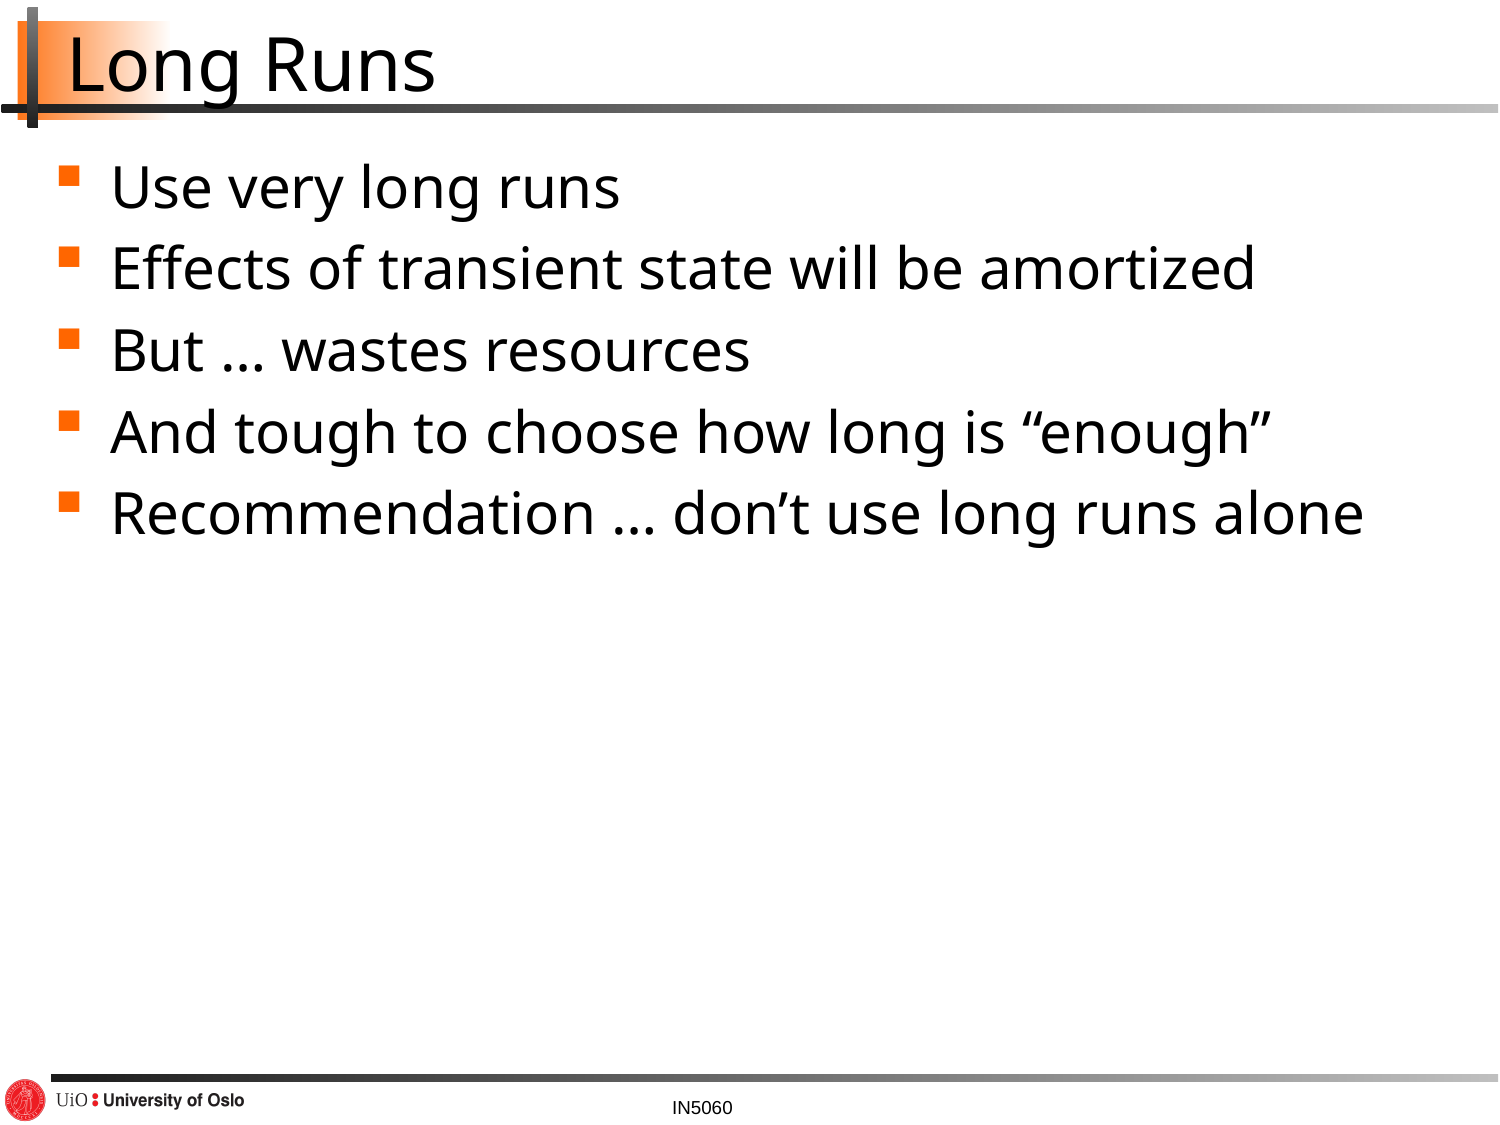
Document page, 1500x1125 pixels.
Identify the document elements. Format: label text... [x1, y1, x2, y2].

list Use very long runs Effects of transient state will be amortized But … wastes resources And tough to choose how long is “enough” Recommendation … don’t use long runs alone [38, 142, 1471, 1069]
title Long Runs [51, 20, 1495, 113]
